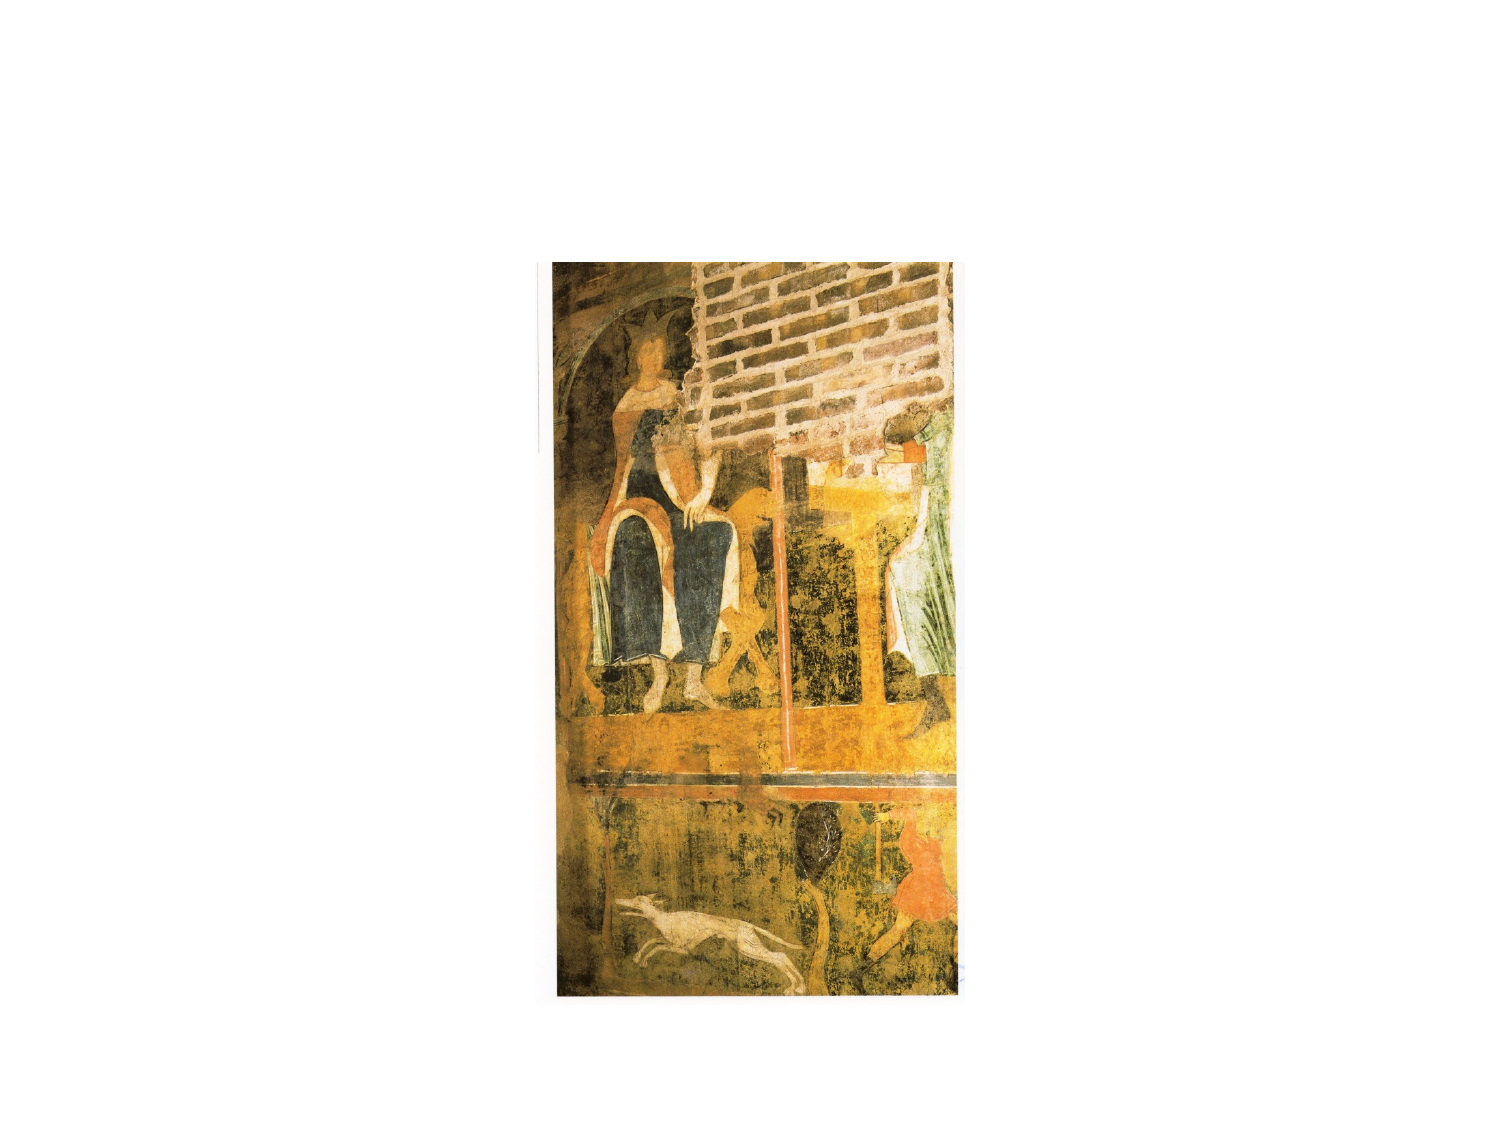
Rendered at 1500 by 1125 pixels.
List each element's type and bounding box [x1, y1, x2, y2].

list [535, 262, 965, 1006]
